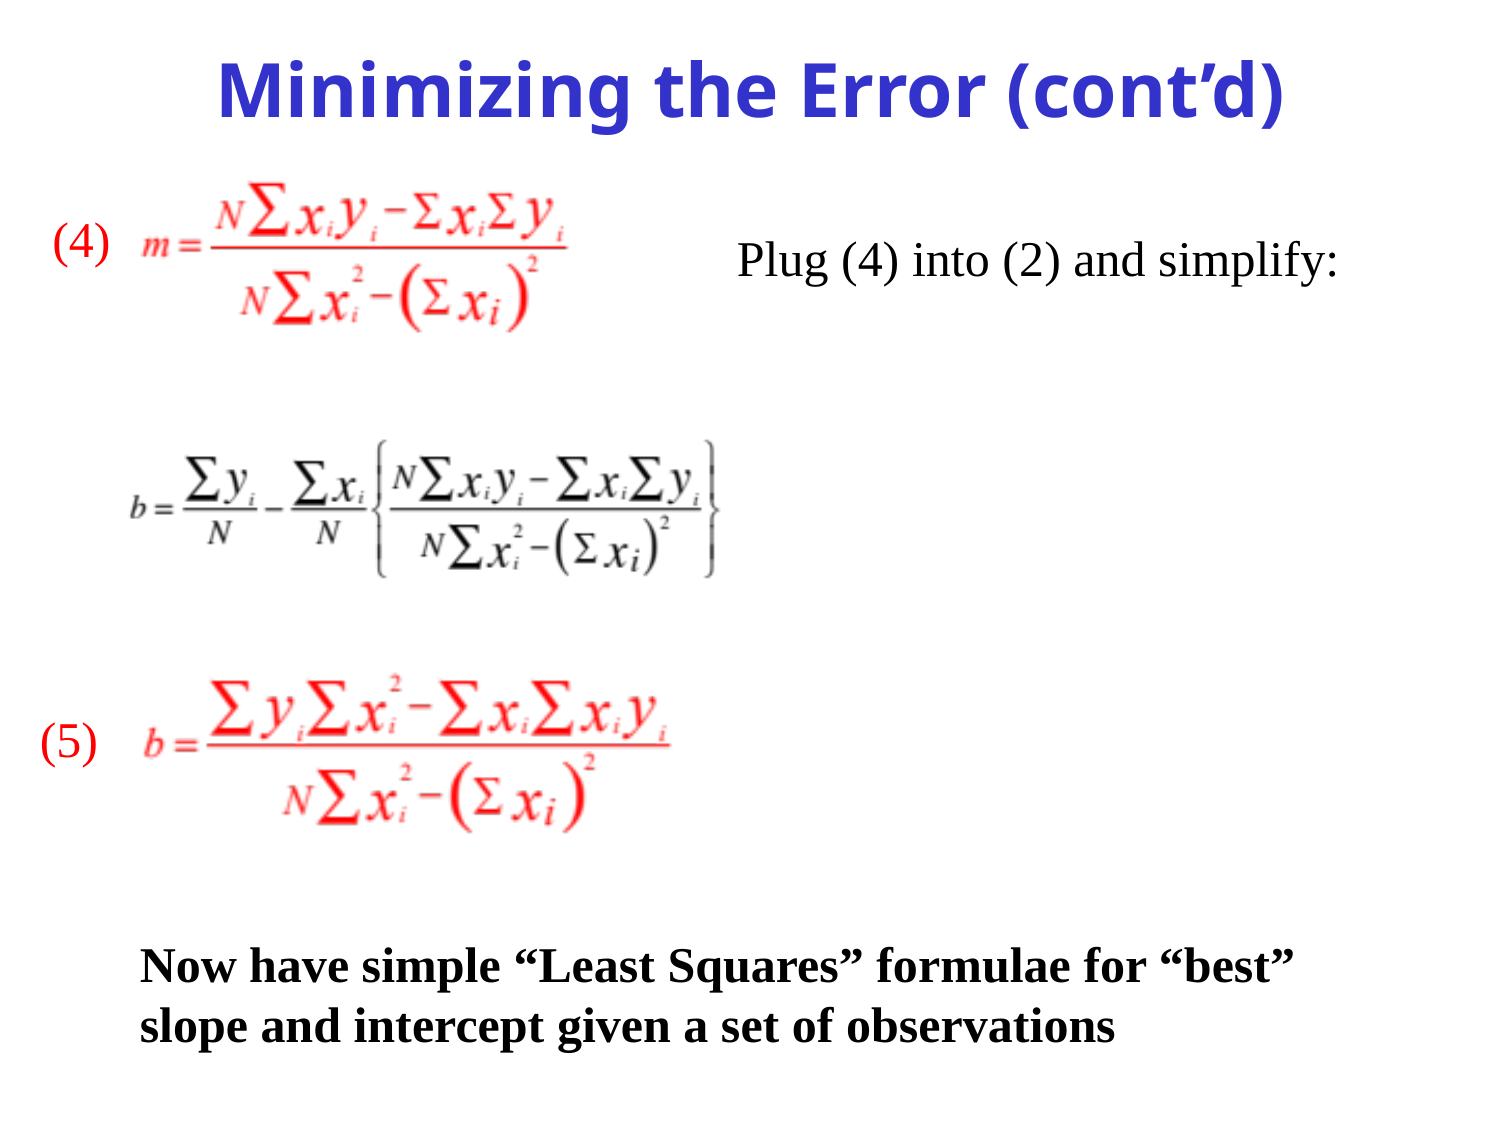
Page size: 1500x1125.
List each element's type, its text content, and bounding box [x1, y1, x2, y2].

text_box Now have simple “Least Squares” formulae for “best” slope and intercept given a set of observations [125, 924, 1375, 1060]
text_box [137, 174, 570, 338]
text_box (5) [25, 699, 114, 775]
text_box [139, 666, 673, 841]
text_box Plug (4) into (2) and simplify: [722, 219, 1367, 294]
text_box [126, 434, 723, 583]
text_box (4) [37, 199, 126, 275]
title Minimizing the Error (cont’d) [49, 24, 1451, 151]
